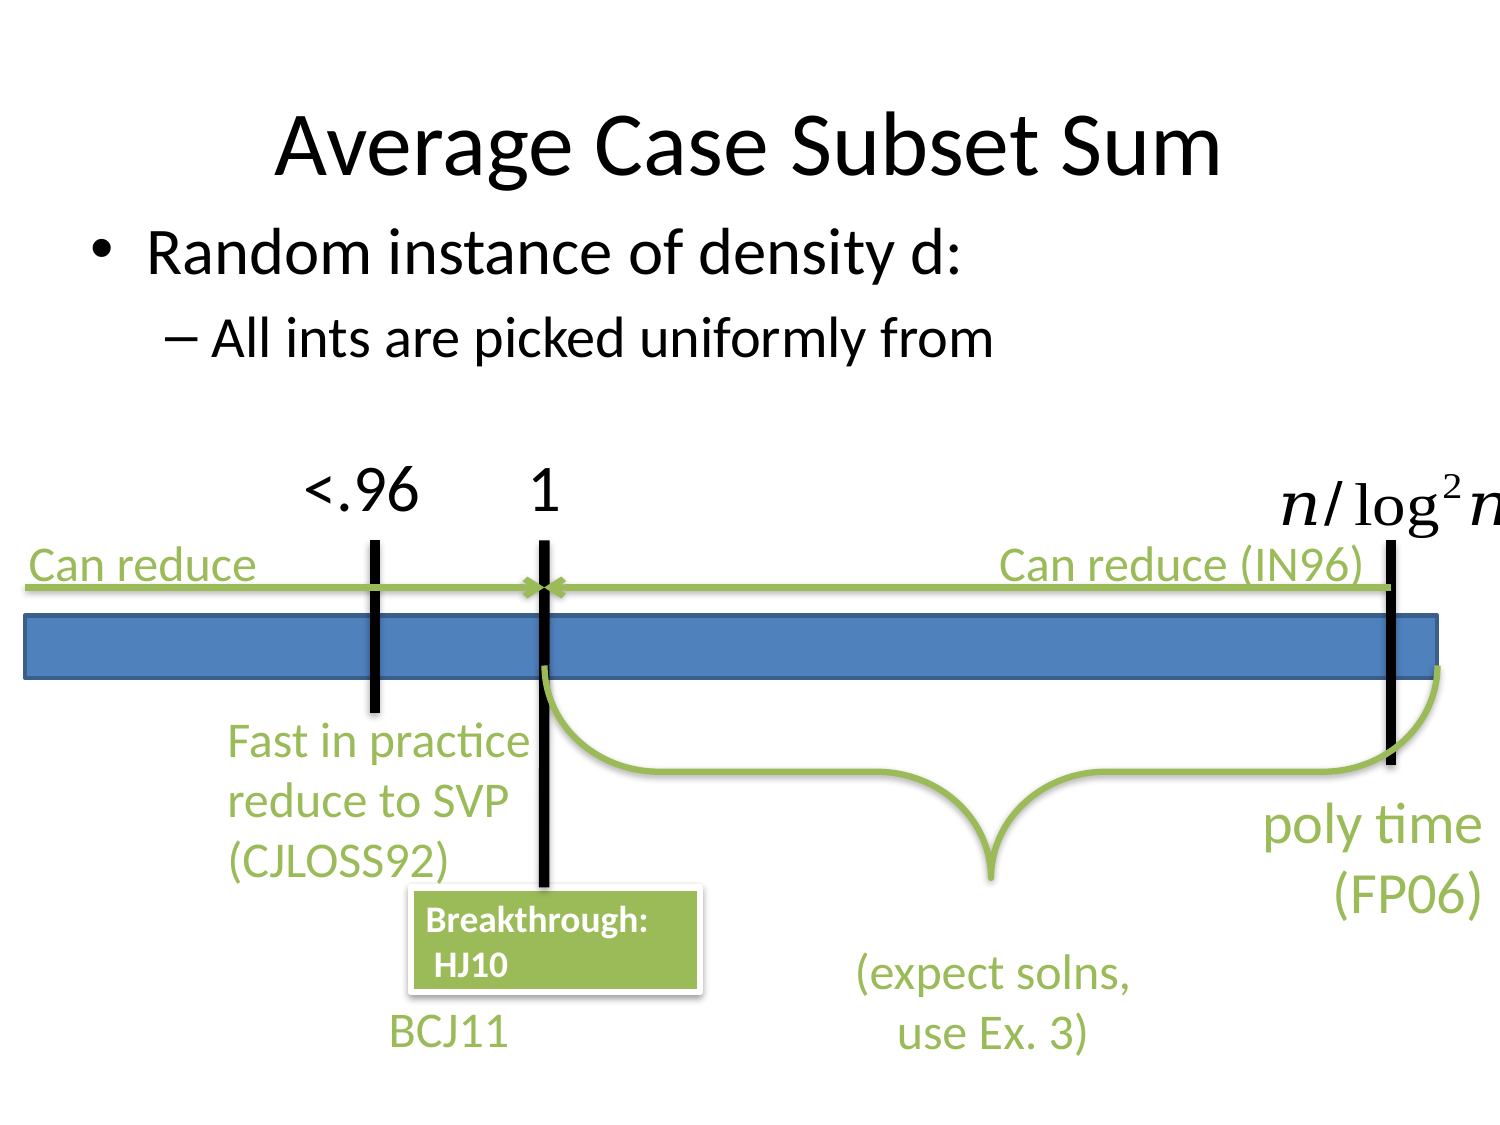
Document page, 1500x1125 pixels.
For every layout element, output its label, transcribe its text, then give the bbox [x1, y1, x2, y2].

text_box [212, 608, 565, 898]
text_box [544, 665, 1438, 1125]
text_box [1245, 464, 1500, 935]
text_box [568, 613, 1239, 663]
text_box 1 [512, 437, 577, 522]
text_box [12, 523, 542, 601]
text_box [543, 523, 1392, 601]
text_box <.96 [288, 437, 436, 522]
title Average Case Subset Sum [75, 45, 1425, 233]
text_box [23, 613, 207, 680]
